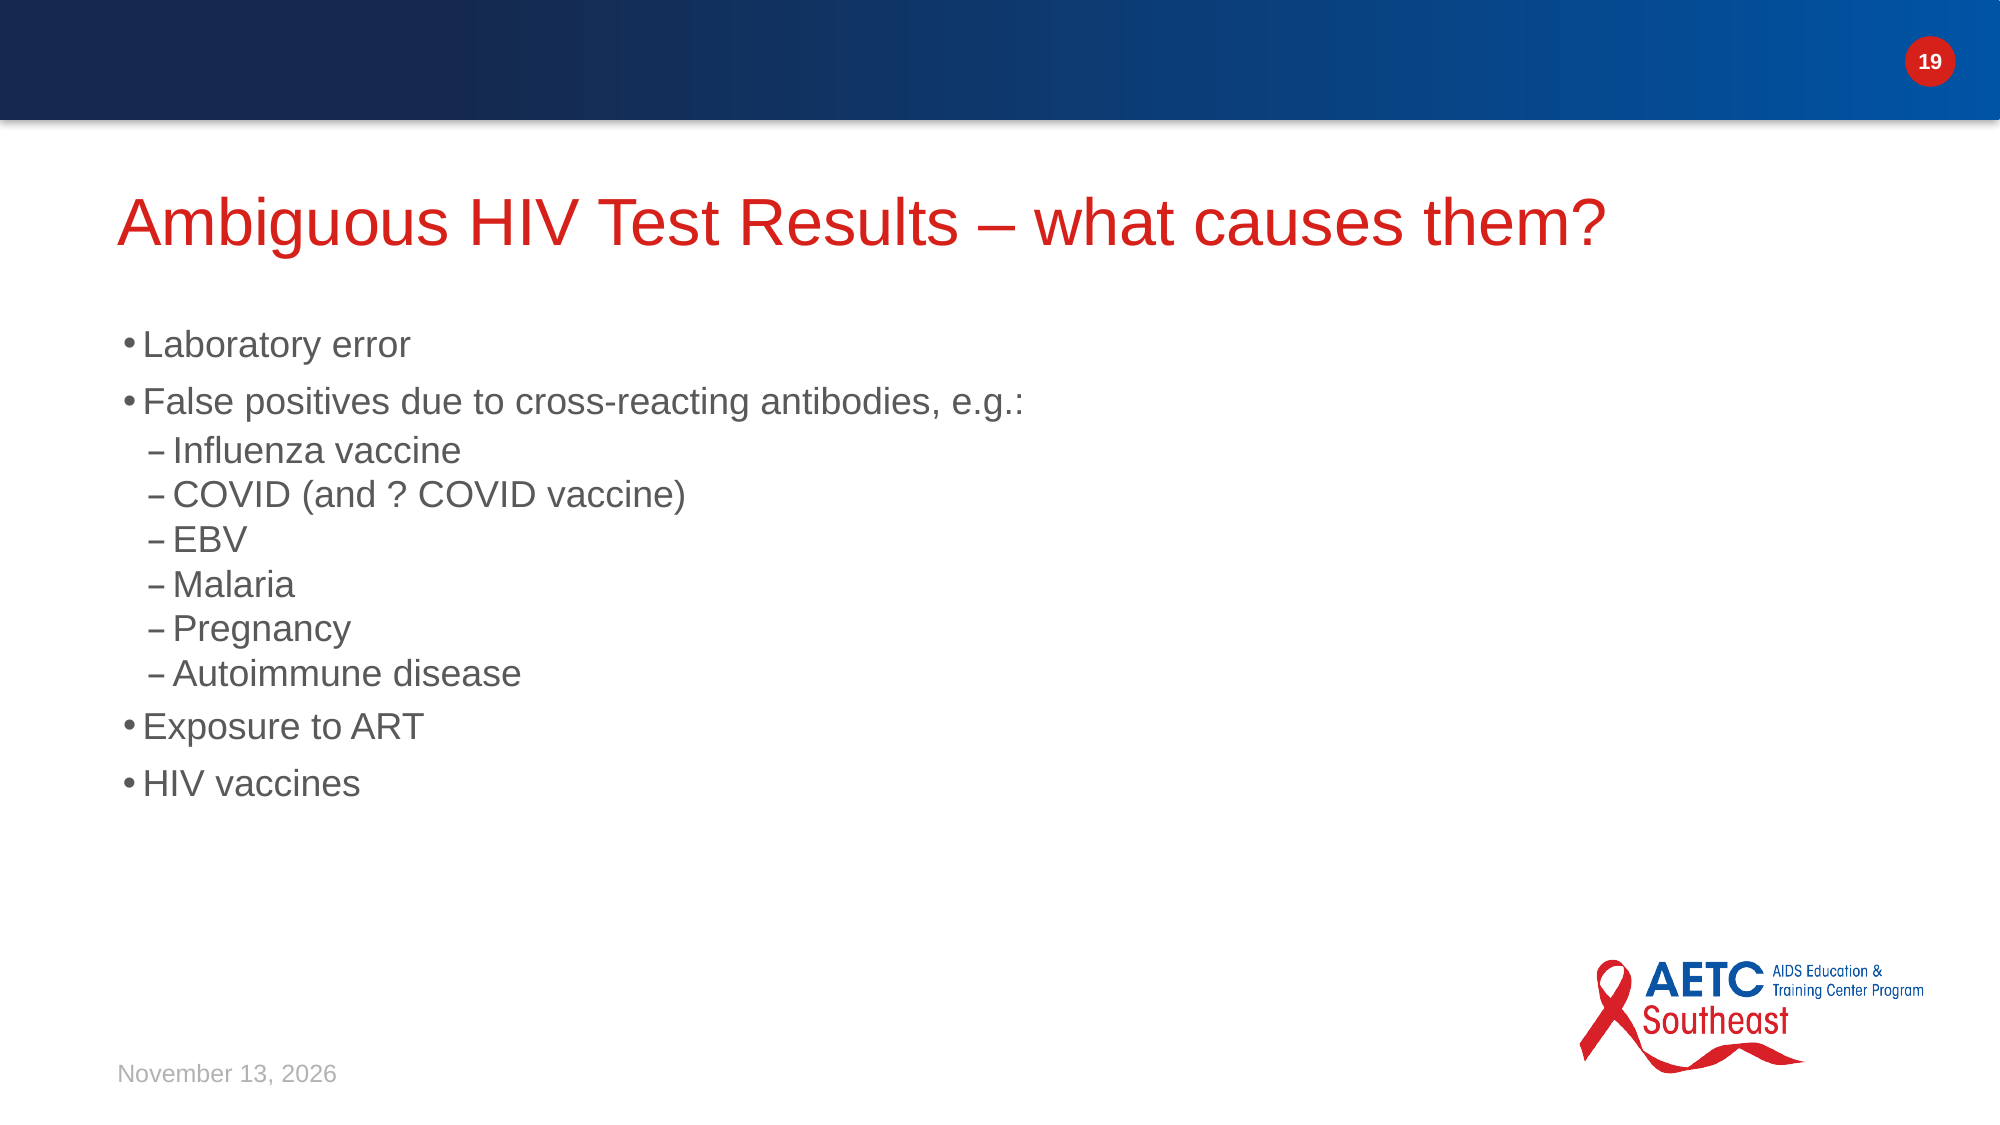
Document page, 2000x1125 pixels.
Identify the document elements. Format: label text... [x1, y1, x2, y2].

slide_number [102, 1042, 553, 1103]
picture [1571, 937, 1931, 1085]
list Laboratory error False positives due to cross-reacting antibodies, e.g.: Influenza vaccine COVID (and ? COVID vaccine) EBV Malaria Pregnancy Autoimmune disease Exposure to ART HIV vaccines [102, 317, 1827, 808]
title Ambiguous HIV Test Results – what causes them? [102, 171, 1827, 279]
